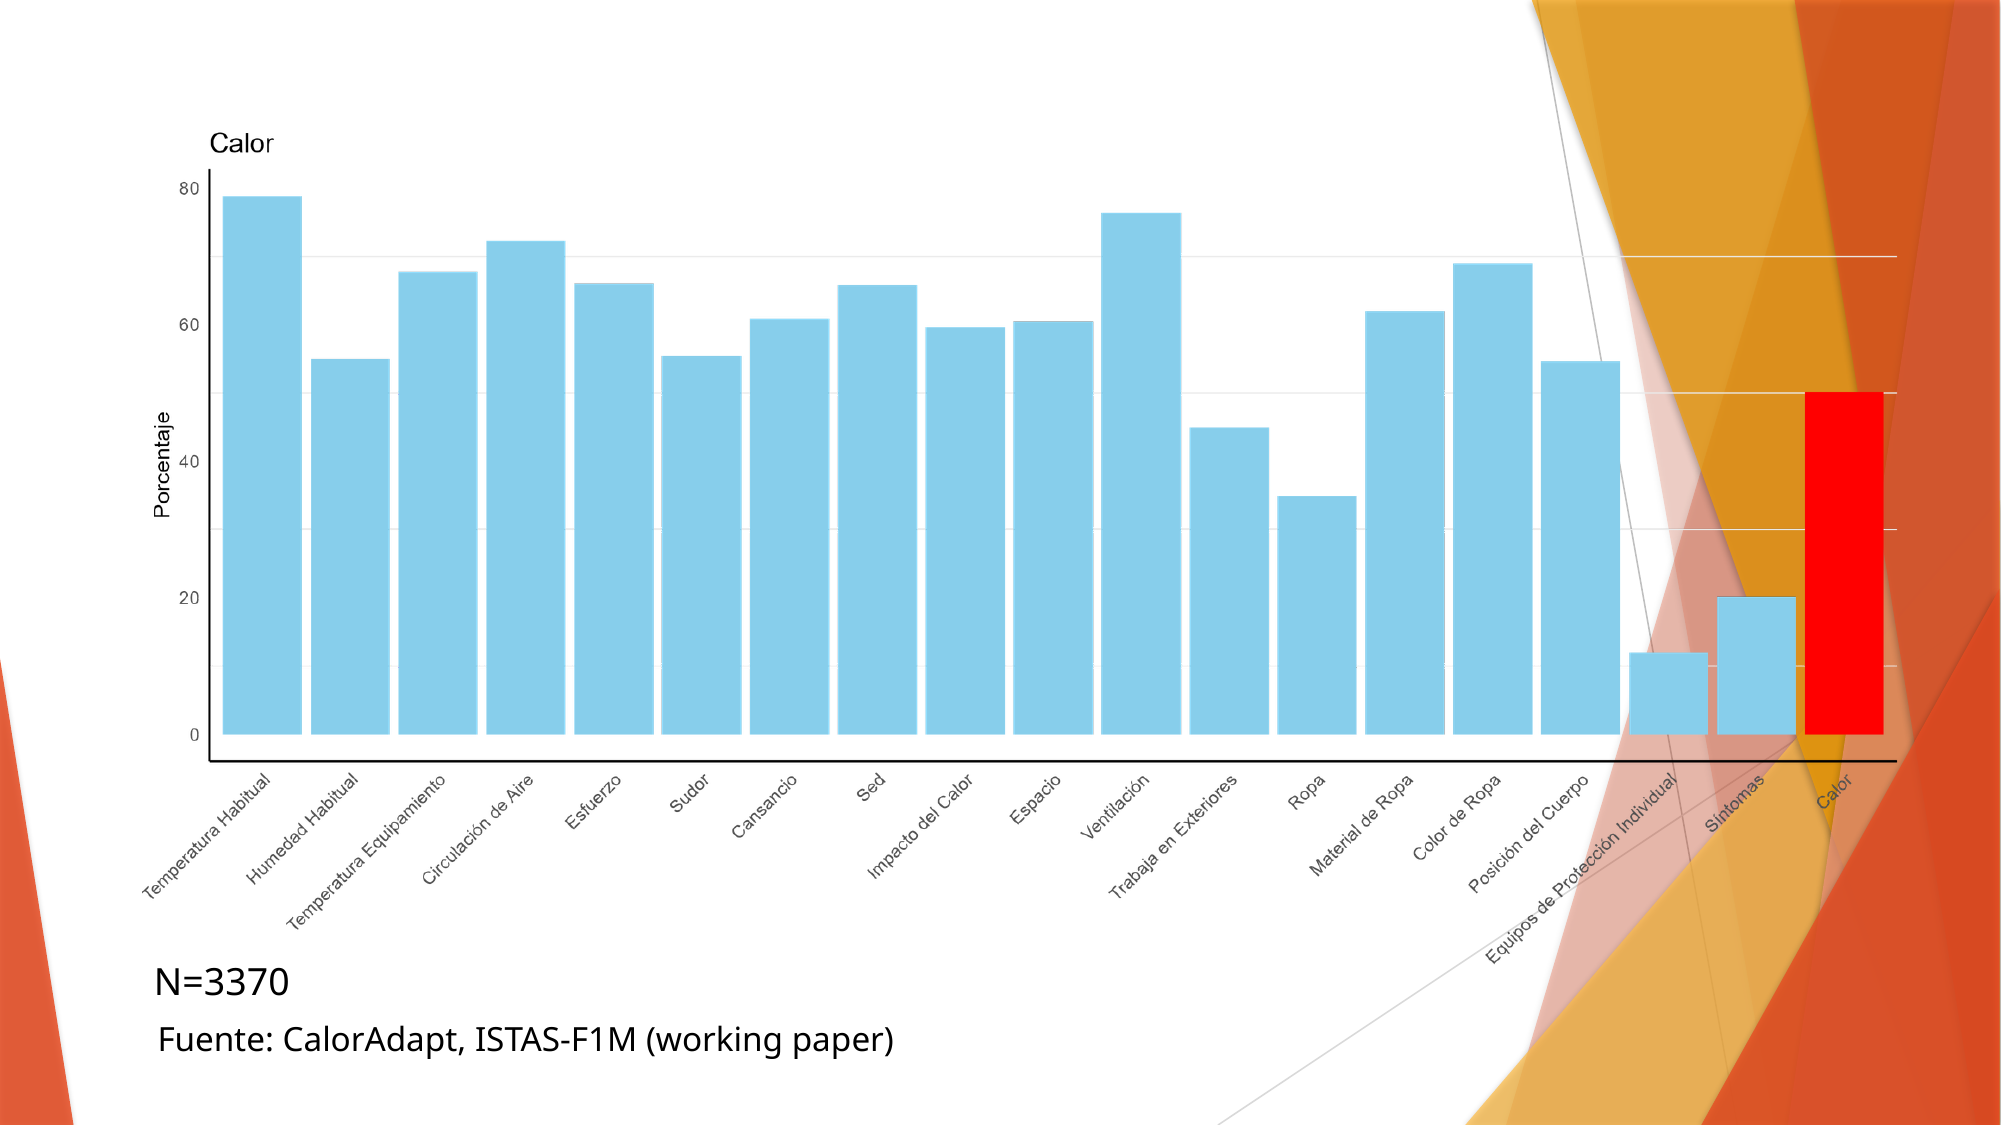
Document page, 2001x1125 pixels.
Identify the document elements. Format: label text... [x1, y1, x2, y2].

picture [142, 120, 1908, 1005]
text_box Fuente: CalorAdapt, ISTAS-F1M (working paper) [142, 1013, 1009, 1066]
